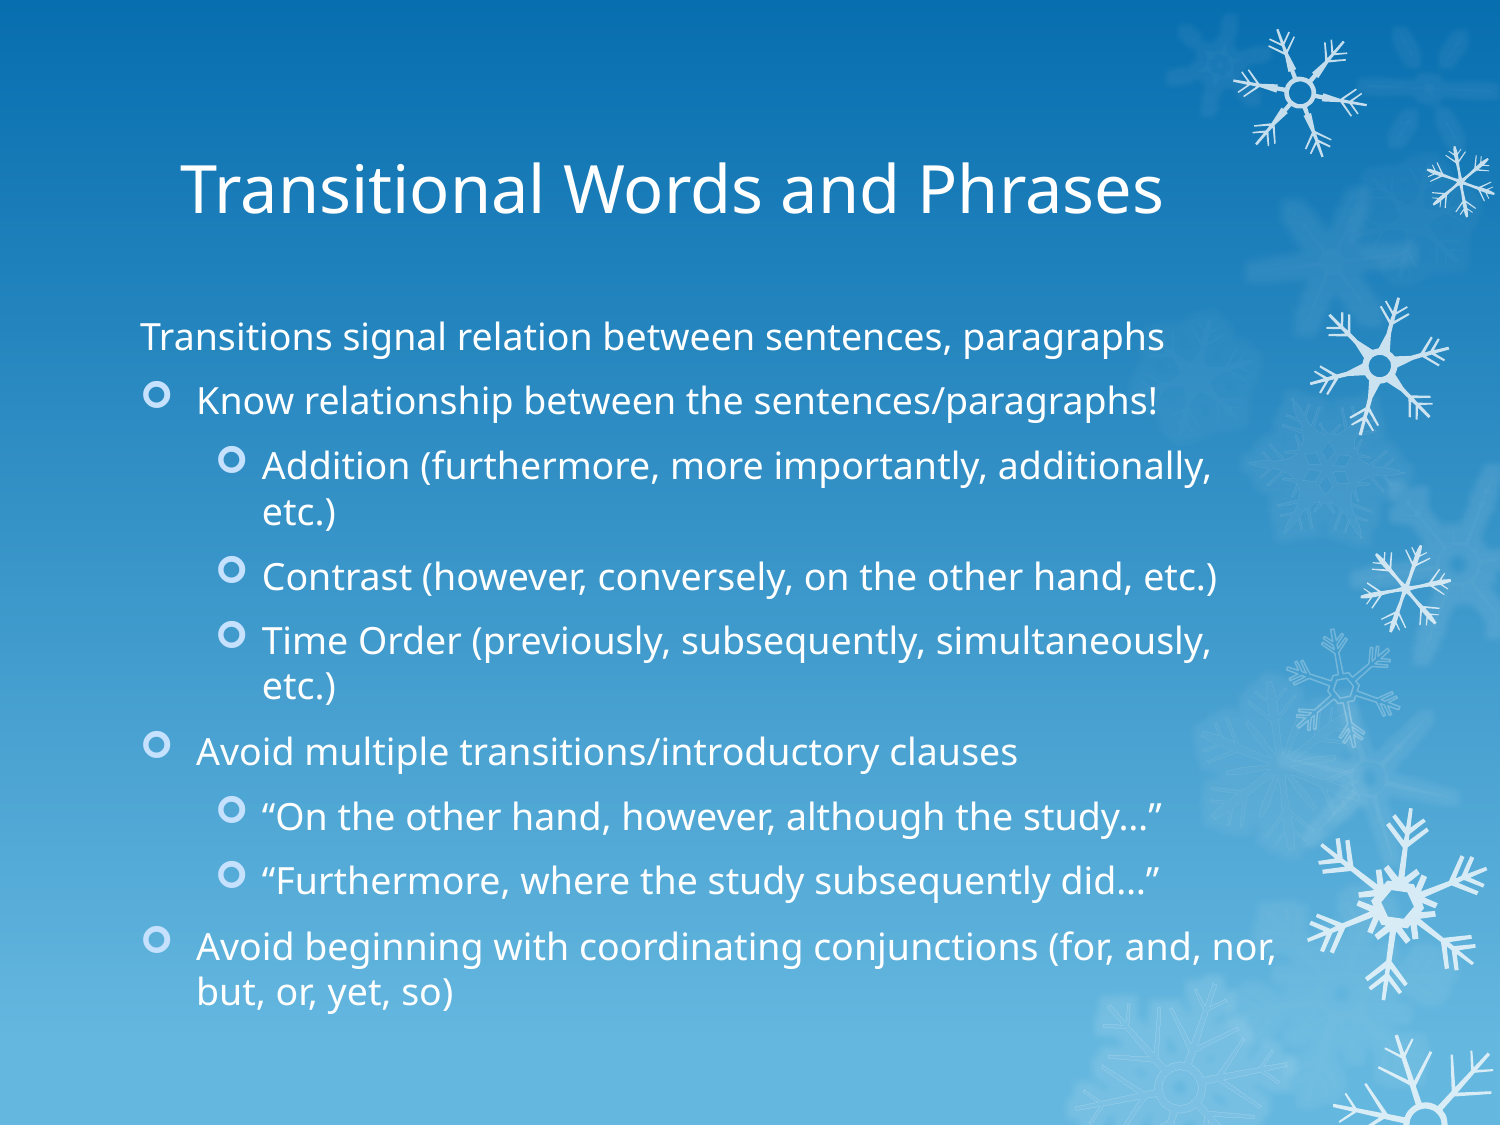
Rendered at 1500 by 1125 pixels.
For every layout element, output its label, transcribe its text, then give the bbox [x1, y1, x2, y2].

list Transitions signal relation between sentences, paragraphs Know relationship between the sentences/paragraphs! Addition (furthermore, more importantly, additionally, etc.) Contrast (however, conversely, on the other hand, etc.) Time Order (previously, subsequently, simultaneously, etc.) Avoid multiple transitions/introductory clauses “On the other hand, however, although the study…” “Furthermore, where the study subsequently did…” Avoid beginning with coordinating conjunctions (for, and, nor, but, or, yet, so) [124, 262, 1294, 1063]
title Transitional Words and Phrases [165, 110, 1335, 263]
